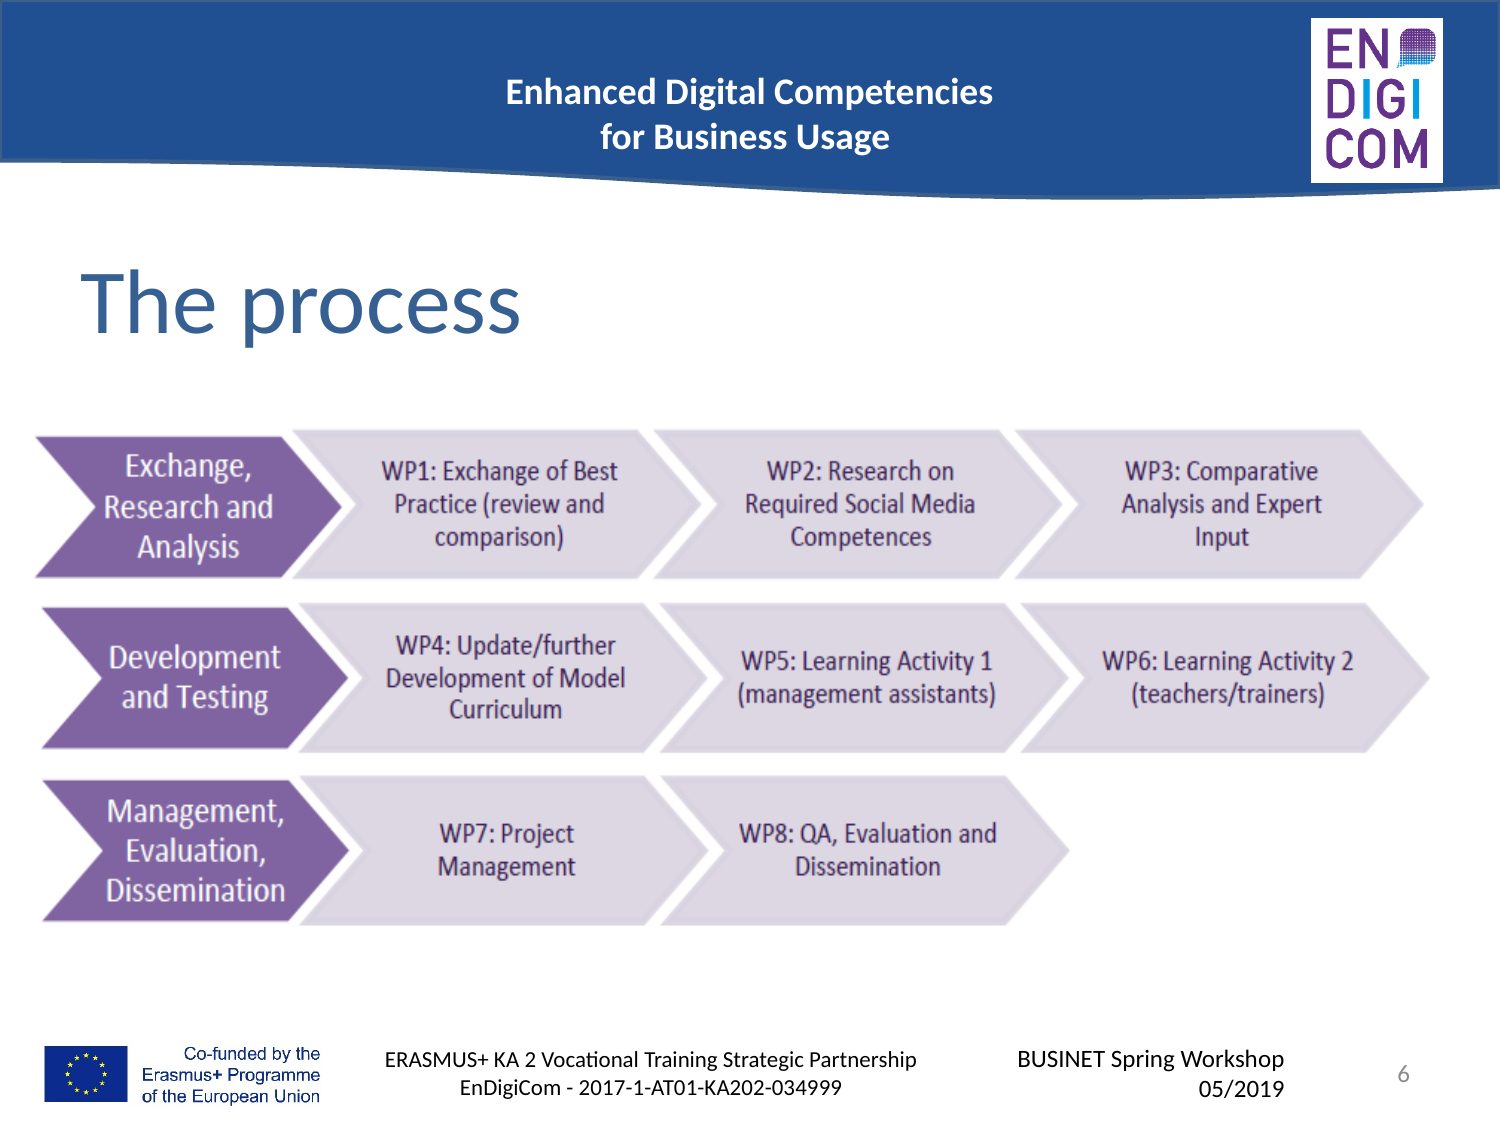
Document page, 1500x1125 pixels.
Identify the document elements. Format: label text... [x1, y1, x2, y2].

picture [1311, 18, 1443, 183]
picture [27, 1030, 334, 1118]
picture [0, 408, 1500, 977]
title The process [64, 231, 1388, 362]
footer ERASMUS+ KA 2 Vocational Training Strategic Partnership EnDigiCom - 2017-1-AT01-KA202-034999 [358, 1042, 944, 1102]
slide_number 6 [1328, 1042, 1425, 1103]
slide_number BUSINET Spring Workshop 05/2019 [967, 1042, 1301, 1102]
